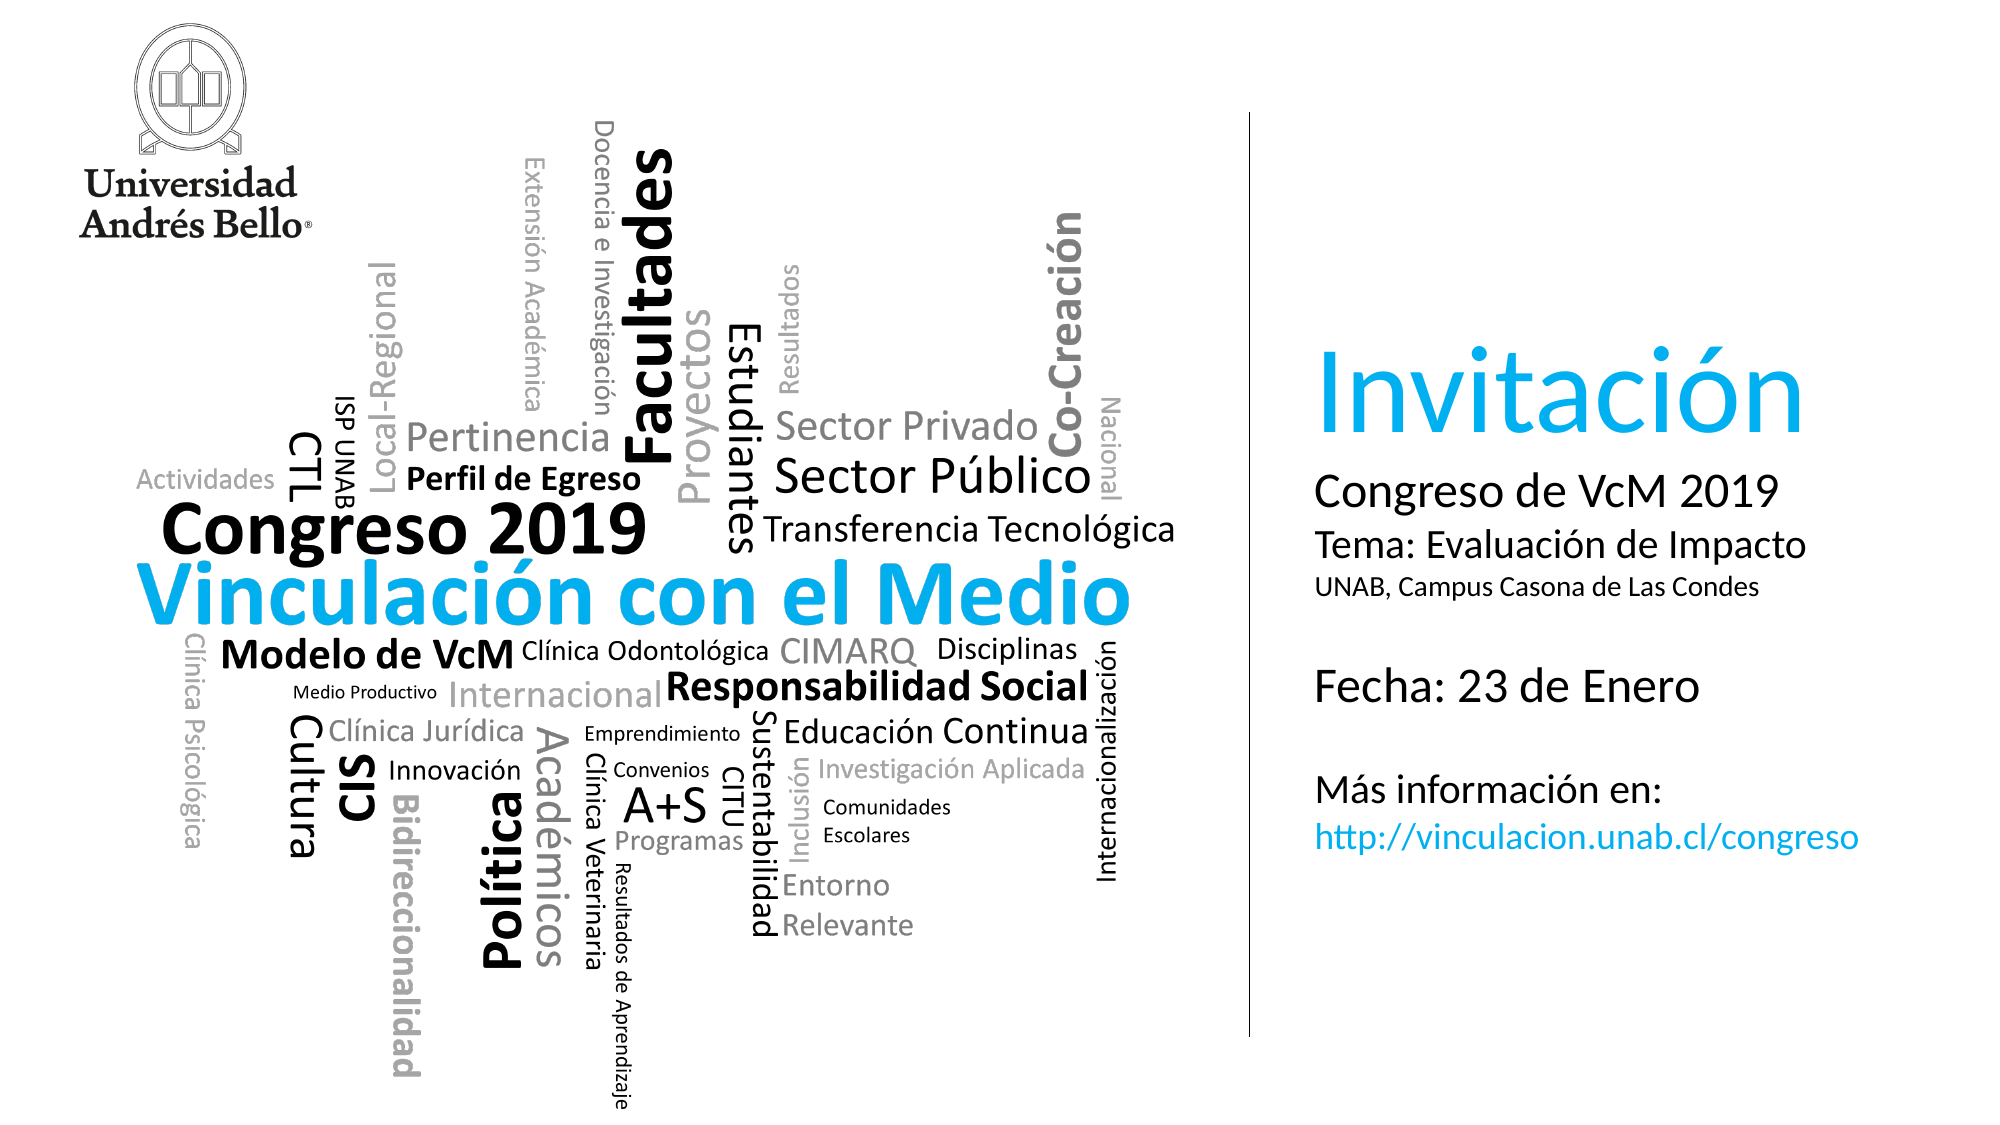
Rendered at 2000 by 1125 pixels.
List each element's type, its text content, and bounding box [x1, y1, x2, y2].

picture [62, 0, 1200, 1124]
text_box Invitación Congreso de VcM 2019 Tema: Evaluación de Impacto UNAB, Campus Casona de Las Condes Fecha: 23 de Enero Más información en: http://vinculacion.unab.cl/congreso [1299, 299, 1950, 865]
